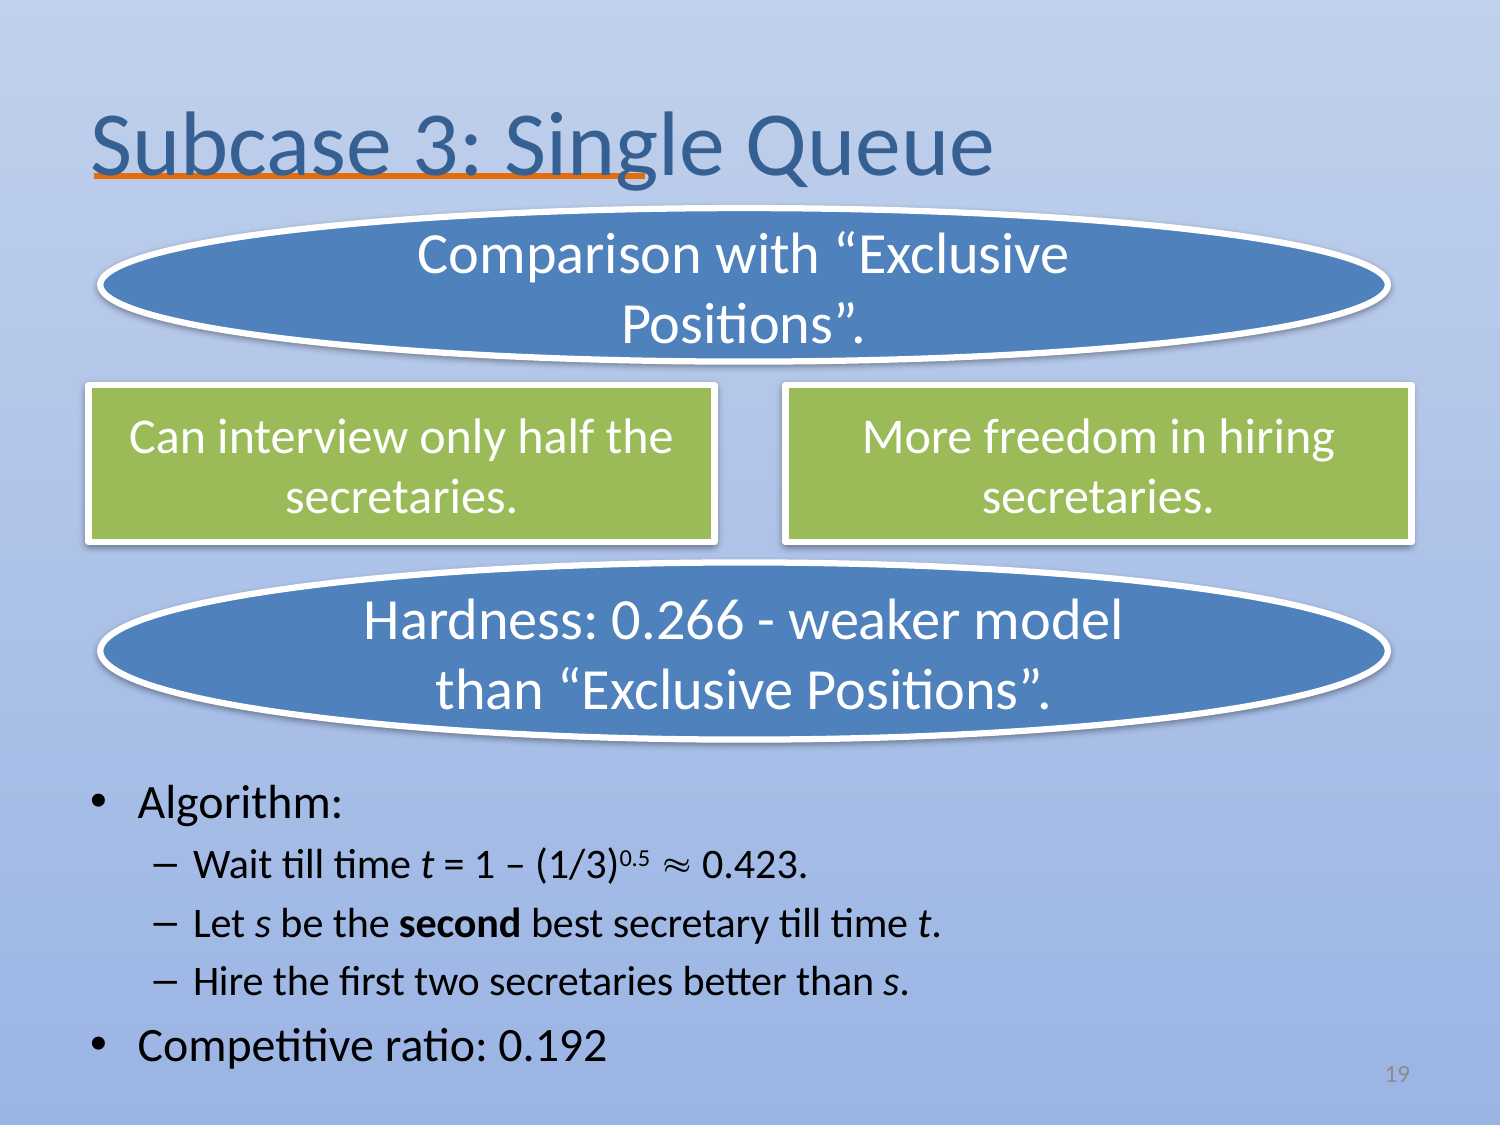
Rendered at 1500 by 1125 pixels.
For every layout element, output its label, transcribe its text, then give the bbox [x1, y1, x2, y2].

slide_number 19 [1074, 1042, 1425, 1103]
list Algorithm: Wait till time t = 1 – (1/3)0.5  0.423. Let s be the second best secretary till time t. Hire the first two secretaries better than s. Competitive ratio: 0.192 [75, 763, 1425, 1083]
title Subcase 3: Single Queue [75, 45, 1425, 233]
text_box More freedom in hiring secretaries. [782, 382, 1415, 545]
text_box Can interview only half the secretaries. [85, 382, 718, 545]
text_box Hardness: 0.266 - weaker model than “Exclusive Positions”. [97, 559, 1391, 743]
text_box Comparison with “Exclusive Positions”. [97, 204, 1391, 365]
